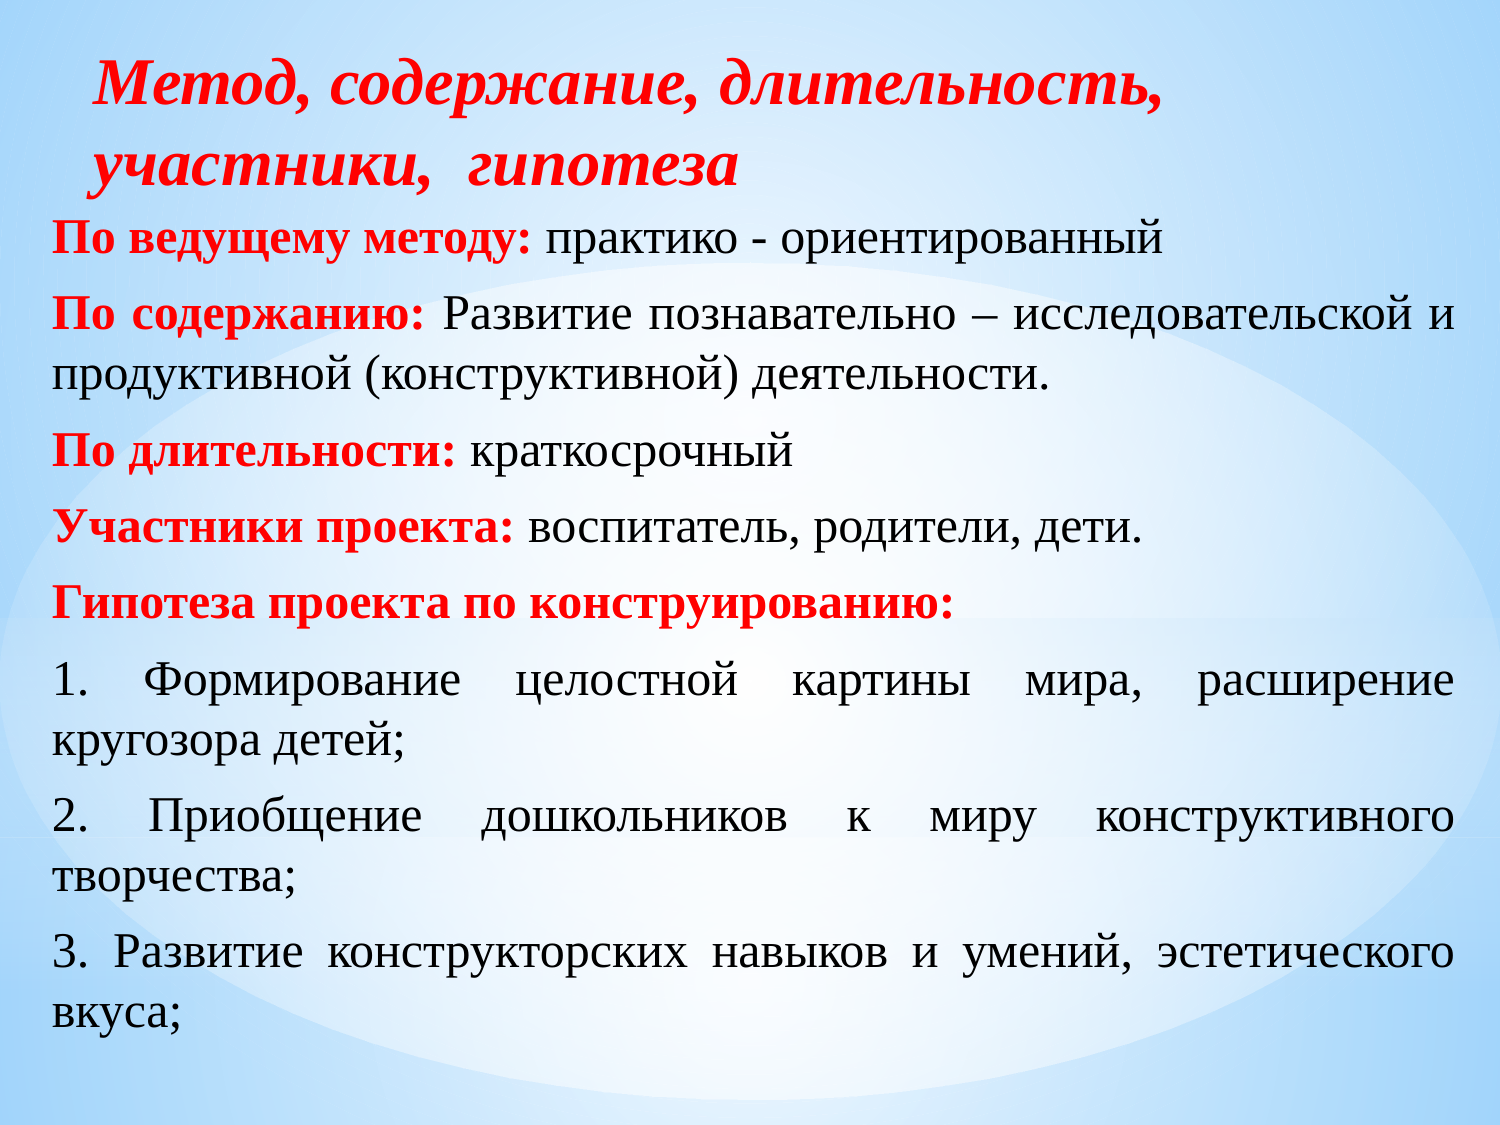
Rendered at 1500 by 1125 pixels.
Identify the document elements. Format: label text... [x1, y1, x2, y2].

text_box Метод, содержание, длительность, участники, гипотеза [79, 30, 1402, 206]
list По ведущему методу: практико - ориентированный По содержанию: Развитие познавательно – исследовательской и продуктивной (конструктивной) деятельности. По длительности: краткосрочный Участники проекта: воспитатель, родители, дети. Гипотеза проекта по конструированию: 1. Формирование целостной картины мира, расширение кругозора детей; 2. Приобщение дошкольников к миру конструктивного творчества; 3. Развитие конструкторских навыков и умений, эстетического вкуса; [29, 196, 1471, 1094]
